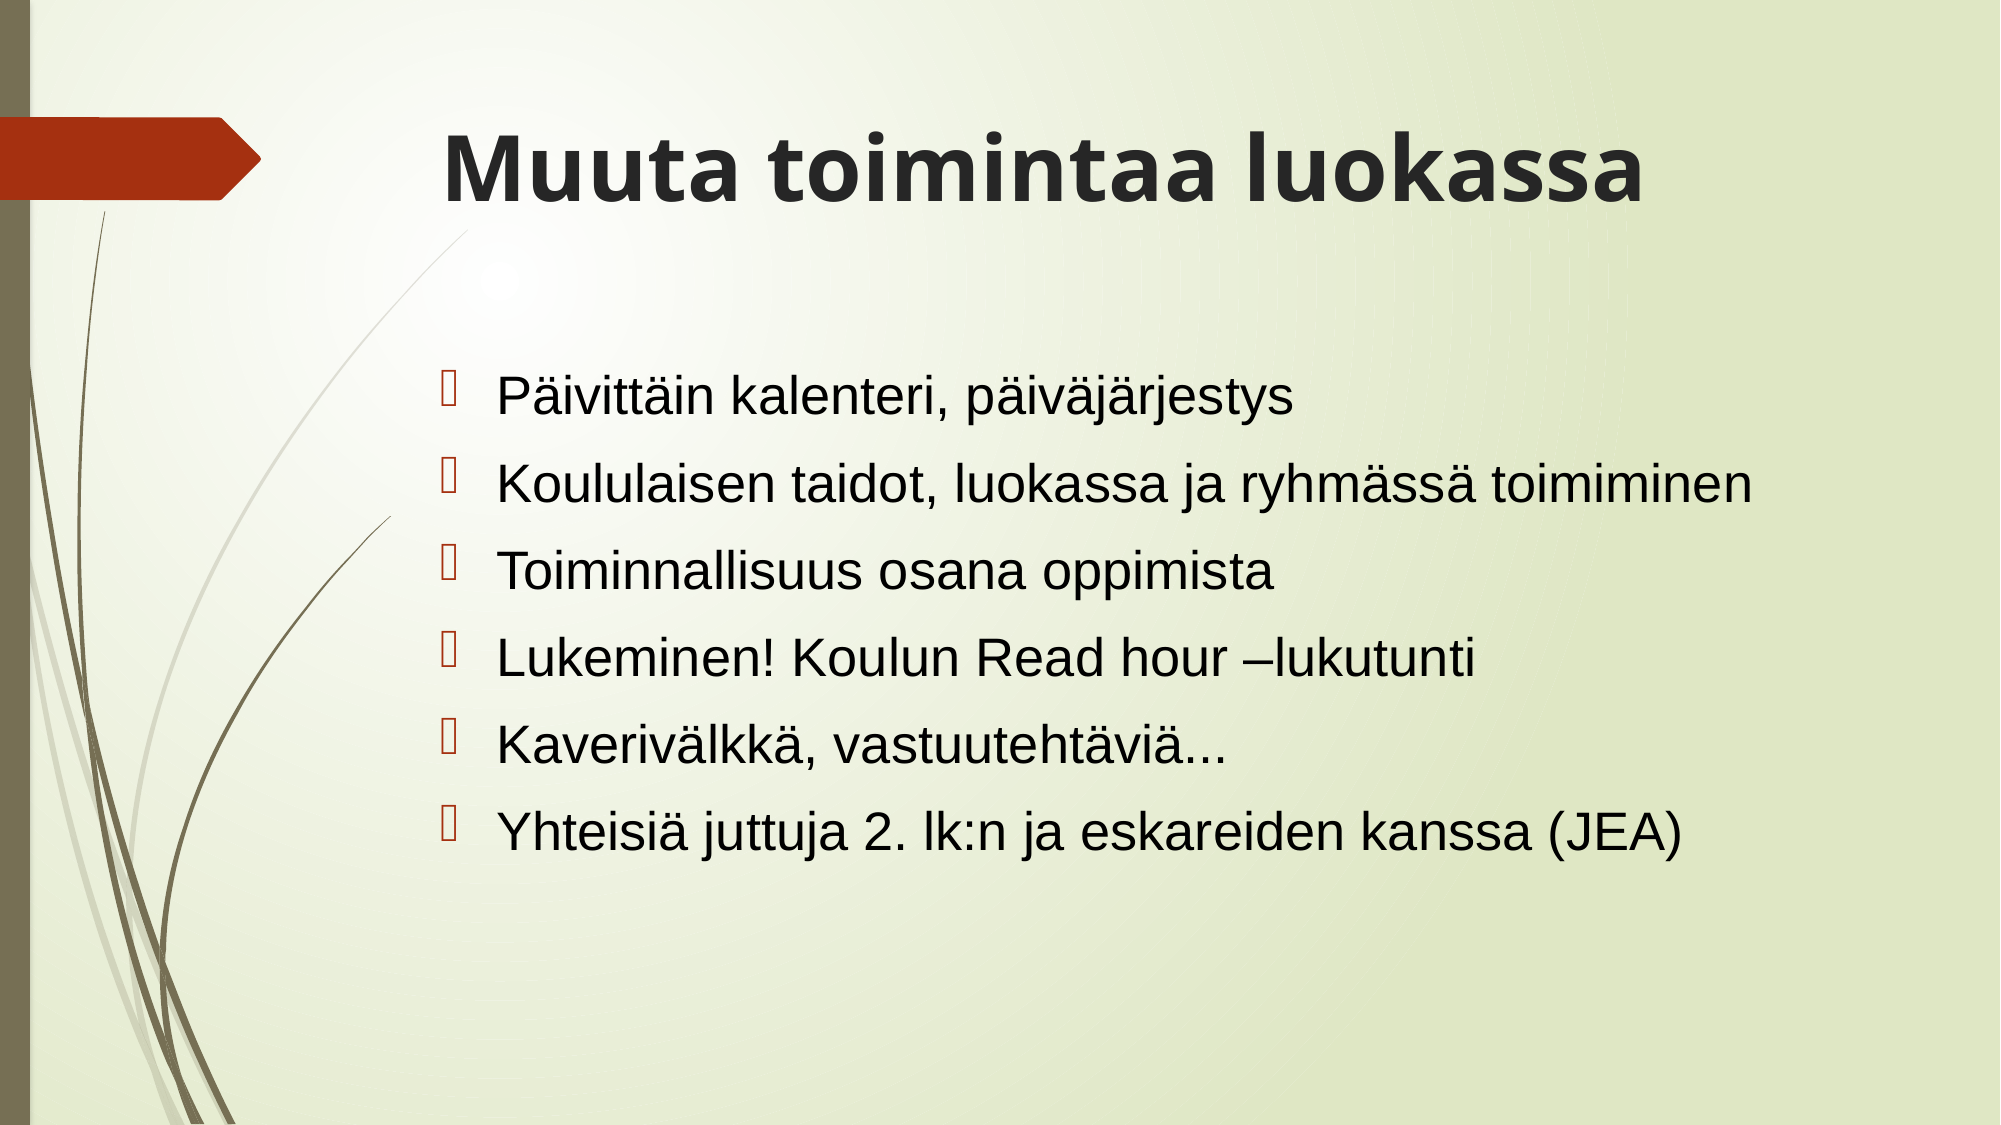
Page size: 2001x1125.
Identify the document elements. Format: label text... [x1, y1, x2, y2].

title Muuta toimintaa luokassa [425, 102, 1888, 313]
list Päivittäin kalenteri, päiväjärjestys Koululaisen taidot, luokassa ja ryhmässä toimiminen Toiminnallisuus osana oppimista Lukeminen! Koulun Read hour –lukutunti Kaverivälkkä, vastuutehtäviä... Yhteisiä juttuja 2. lk:n ja eskareiden kanssa (JEA) [424, 350, 1888, 970]
